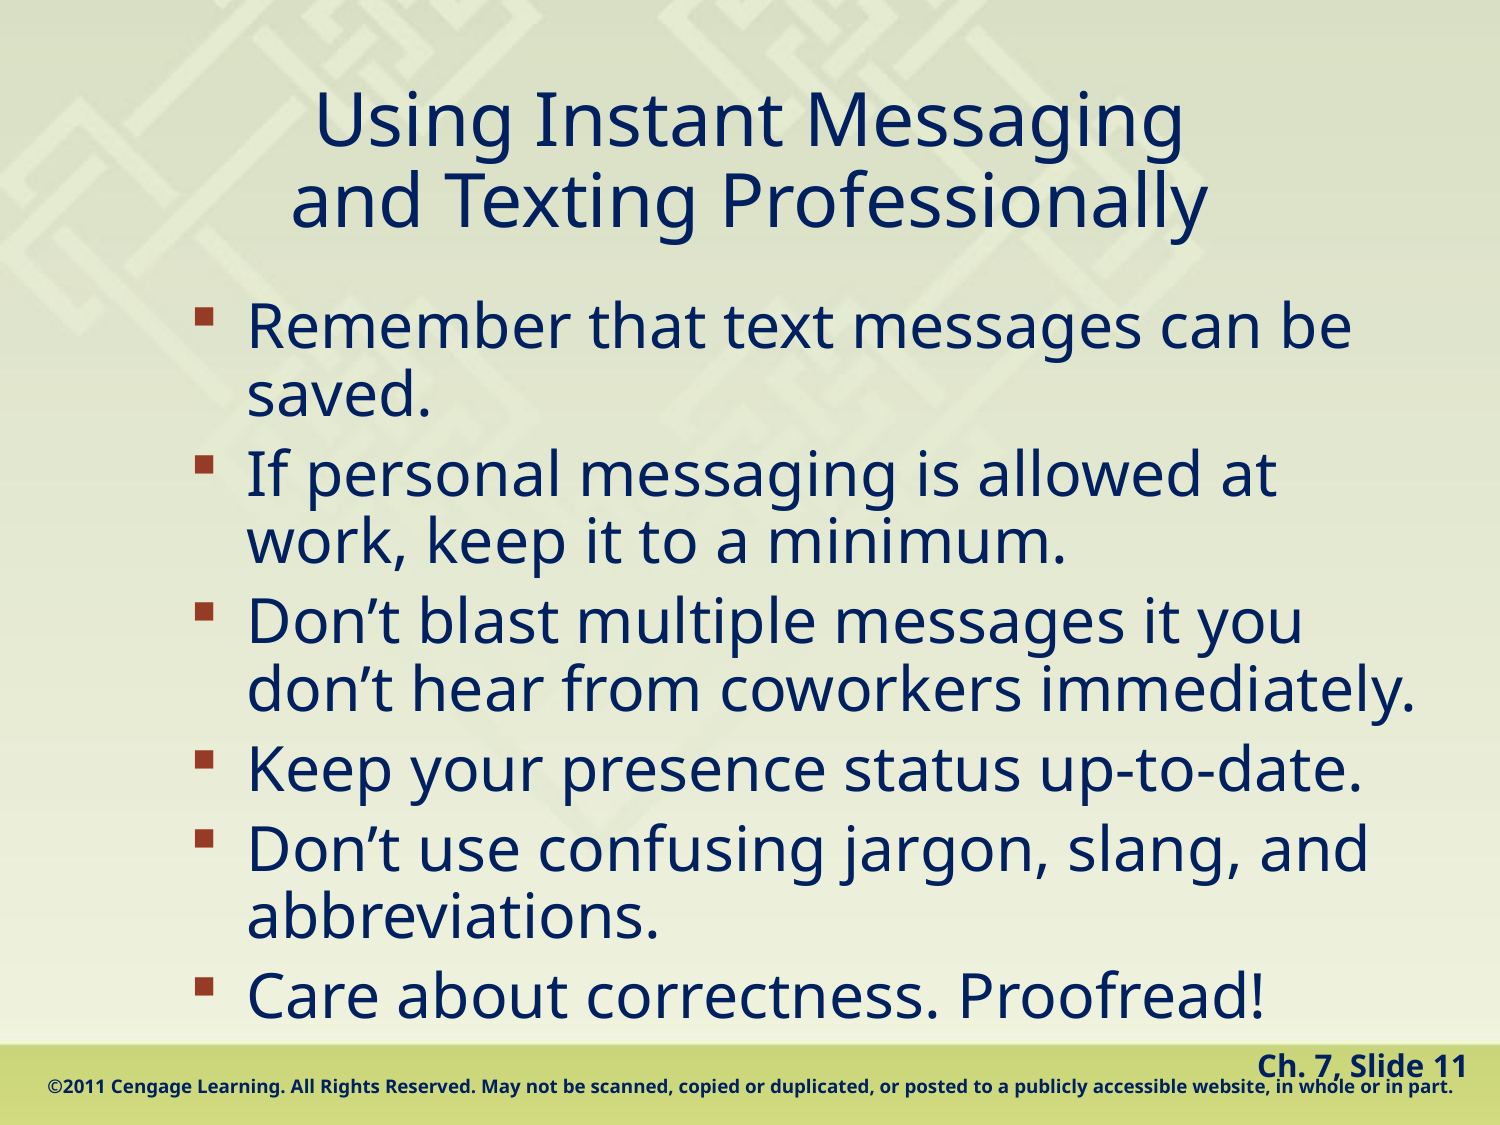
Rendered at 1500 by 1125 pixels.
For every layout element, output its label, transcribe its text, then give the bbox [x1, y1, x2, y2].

slide_number Ch. 7, Slide 11 [1225, 1049, 1500, 1100]
title Using Instant Messaging and Texting Professionally [37, 87, 1463, 238]
picture [0, 0, 1500, 1125]
list Remember that text messages can be saved. If personal messaging is allowed at work, keep it to a minimum. Don’t blast multiple messages it you don’t hear from coworkers immediately. Keep your presence status up-to-date. Don’t use confusing jargon, slang, and abbreviations. Care about correctness. Proofread! [174, 287, 1463, 988]
